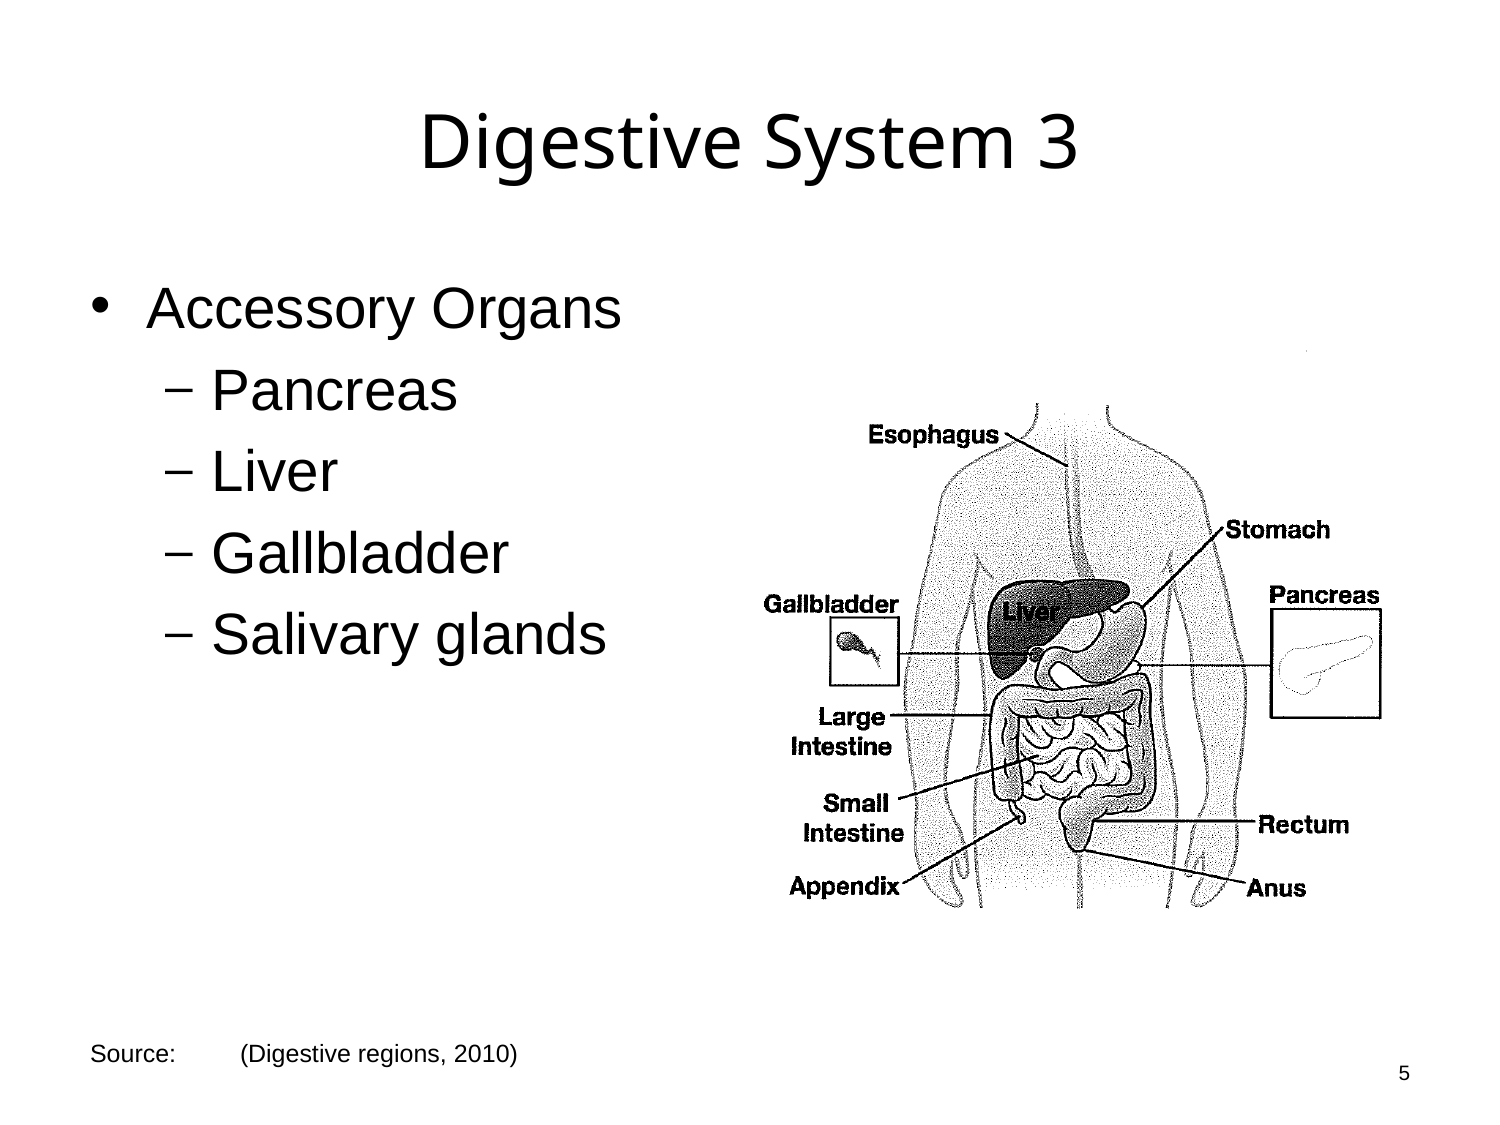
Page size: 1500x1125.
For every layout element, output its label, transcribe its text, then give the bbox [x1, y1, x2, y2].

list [762, 317, 1426, 958]
title Digestive System 3 [75, 45, 1425, 233]
list Accessory Organs Pancreas Liver Gallbladder Salivary glands [75, 262, 738, 1013]
list Source: (Digestive regions, 2010) [75, 1029, 640, 1118]
slide_number 5 [1341, 1027, 1425, 1118]
